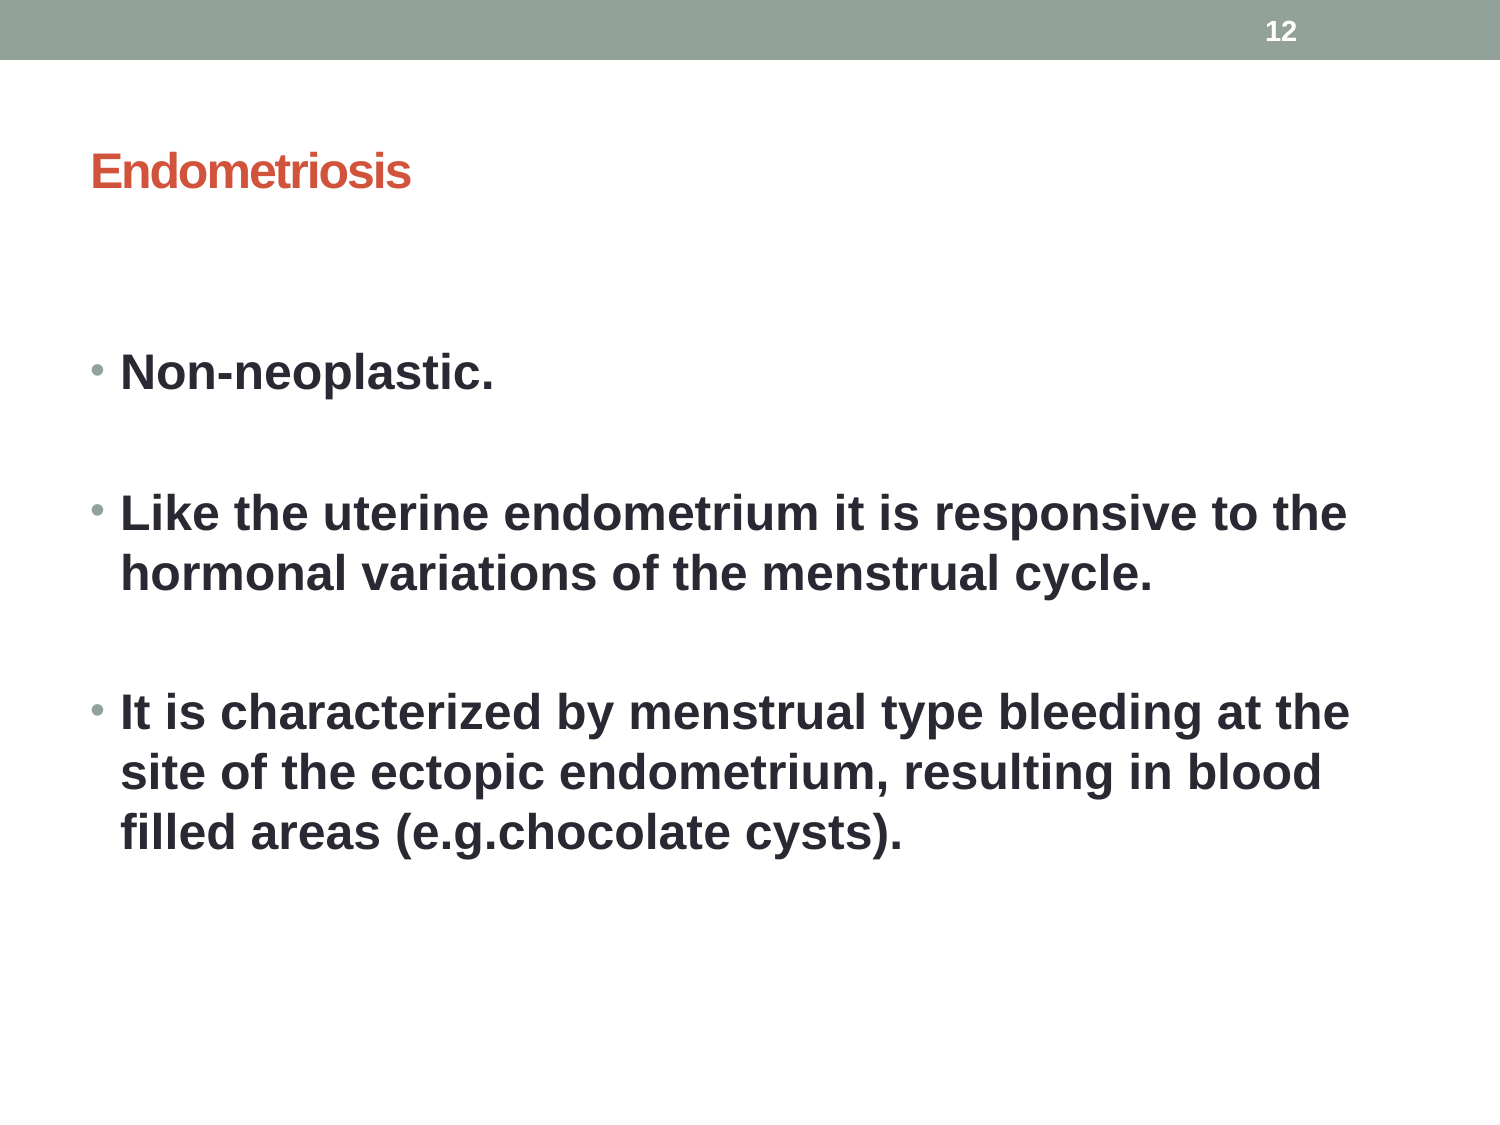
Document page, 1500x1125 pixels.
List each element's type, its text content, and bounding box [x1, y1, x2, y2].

slide_number 12 [1250, 3, 1425, 57]
title Endometriosis [75, 87, 1425, 250]
list Non-neoplastic. Like the uterine endometrium it is responsive to the hormonal variations of the menstrual cycle. It is characterized by menstrual type bleeding at the site of the ectopic endometrium, resulting in blood filled areas (e.g.chocolate cysts). [75, 262, 1425, 1063]
